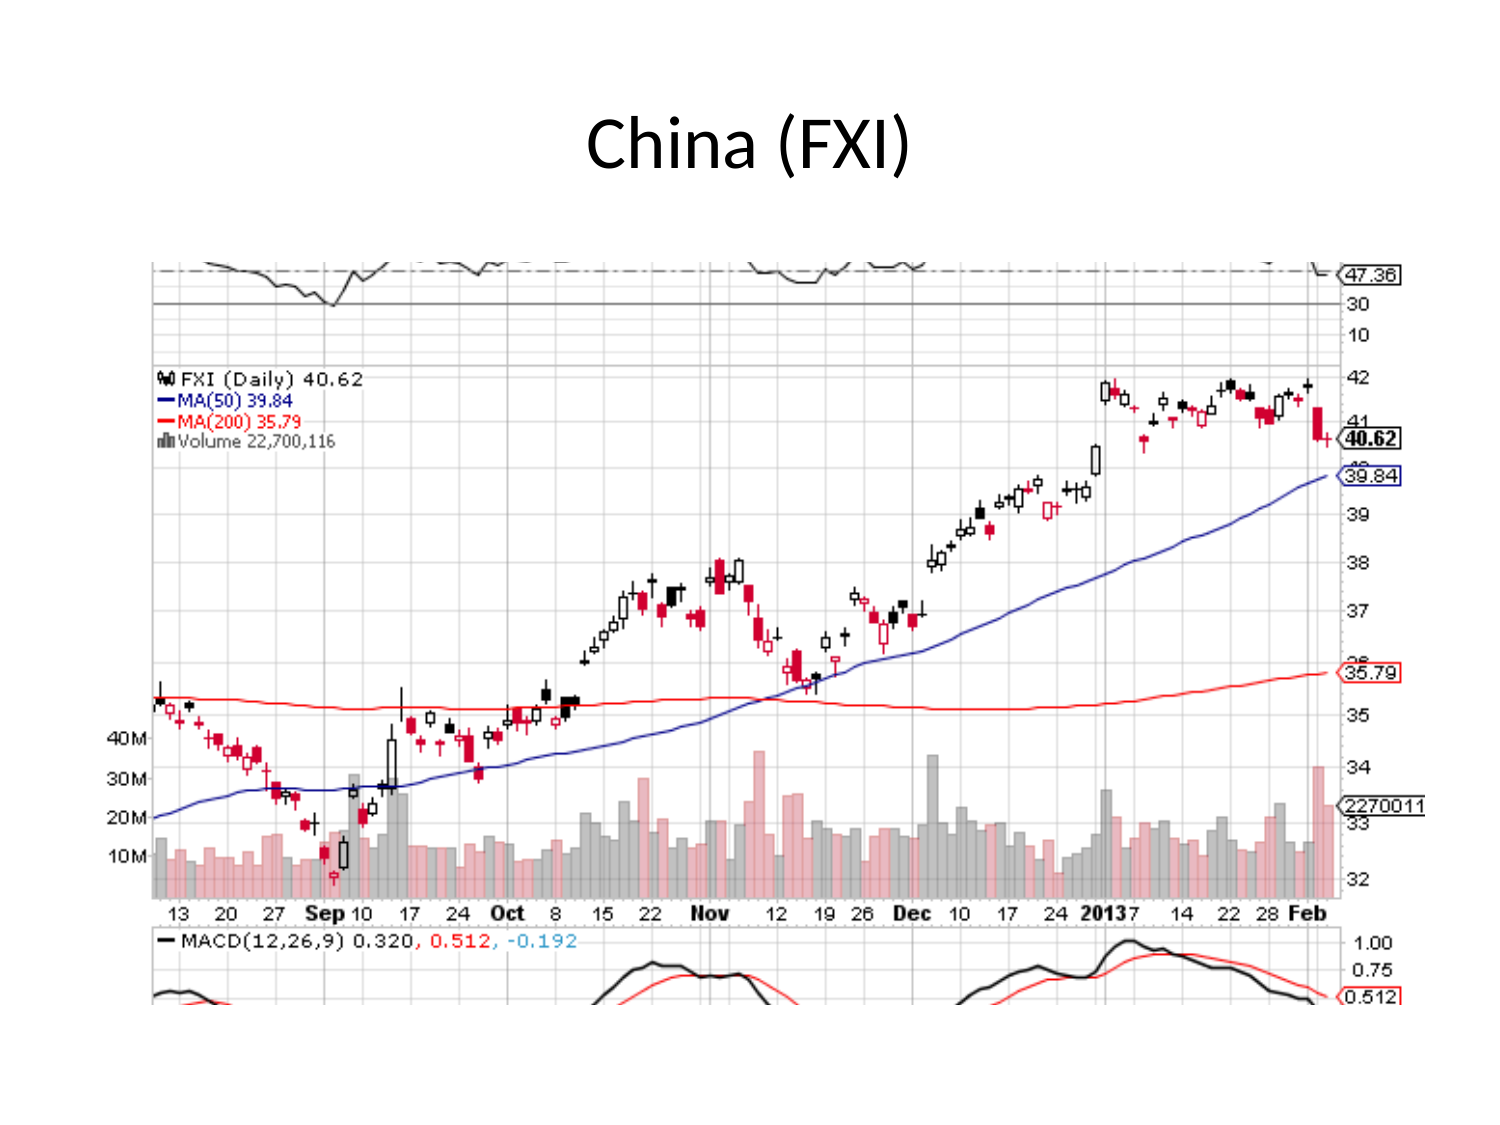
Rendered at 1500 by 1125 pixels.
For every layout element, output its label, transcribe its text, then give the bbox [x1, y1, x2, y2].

title China (FXI) [74, 44, 1426, 233]
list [74, 262, 1426, 1006]
